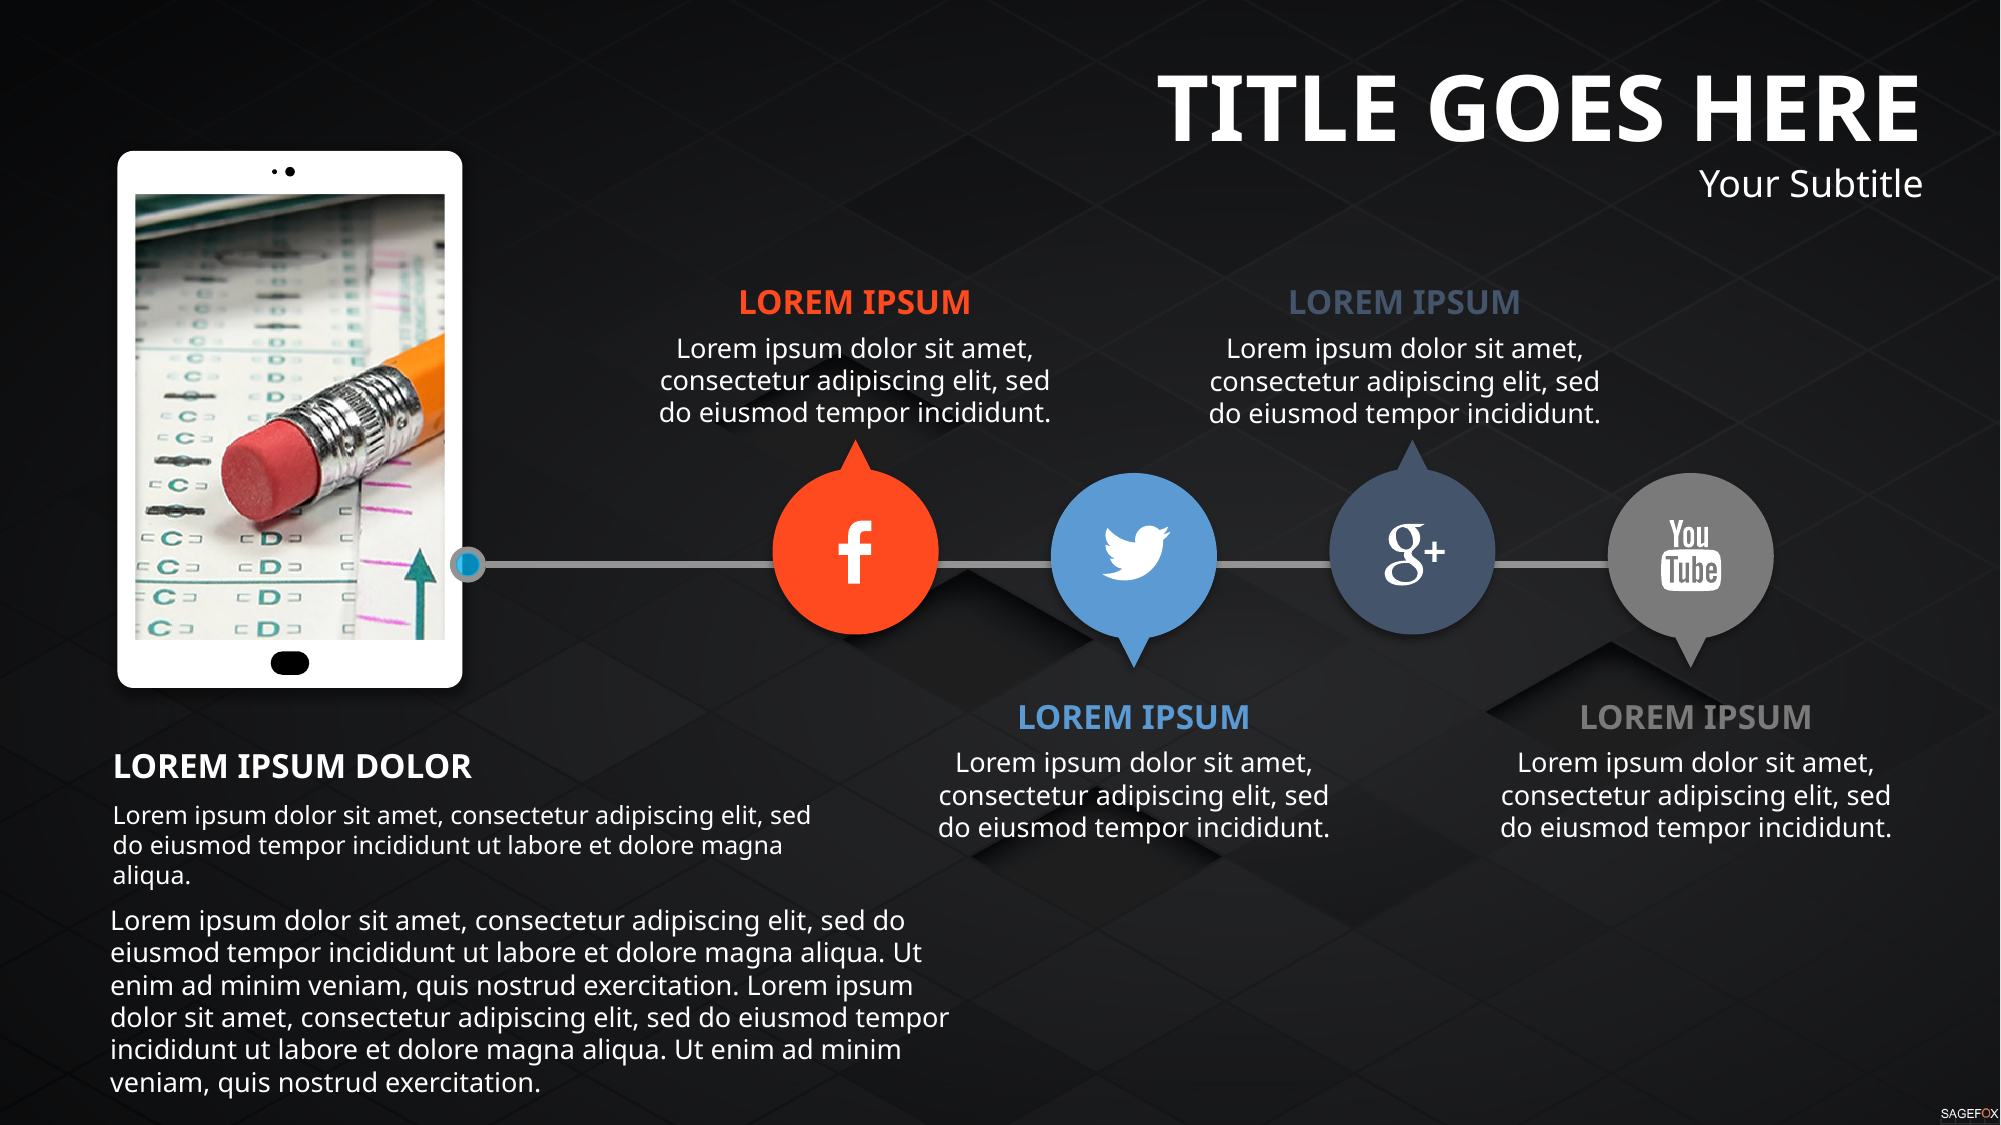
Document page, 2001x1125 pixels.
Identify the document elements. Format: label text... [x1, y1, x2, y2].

text_box [1329, 439, 1496, 564]
text_box [1102, 565, 1156, 581]
text_box LOREM IPSUM Lorem ipsum dolor sit amet, consectetur adipiscing elit, sed do eiusmod tempor incididunt. [913, 690, 1355, 849]
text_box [95, 739, 993, 1075]
text_box [1607, 472, 1774, 668]
text_box [1051, 565, 1217, 668]
text_box LOREM IPSUM Lorem ipsum dolor sit amet, consectetur adipiscing elit, sed do eiusmod tempor incididunt. [1475, 690, 1917, 849]
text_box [449, 546, 859, 583]
text_box [838, 520, 872, 564]
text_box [117, 150, 463, 688]
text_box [1661, 519, 1722, 592]
text_box [1050, 472, 1217, 564]
text_box [1330, 565, 1495, 635]
picture [0, 0, 2001, 1125]
text_box LOREM IPSUM Lorem ipsum dolor sit amet, consectetur adipiscing elit, sed do eiusmod tempor incididunt. [1184, 276, 1626, 434]
text_box [772, 439, 939, 564]
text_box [1384, 523, 1445, 586]
text_box LOREM IPSUM Lorem ipsum dolor sit amet, consectetur adipiscing elit, sed do eiusmod tempor incididunt. [634, 276, 1076, 434]
text_box TITLE GOES HERE Your Subtitle [1035, 42, 1939, 212]
text_box [1105, 525, 1171, 564]
text_box [778, 565, 938, 635]
